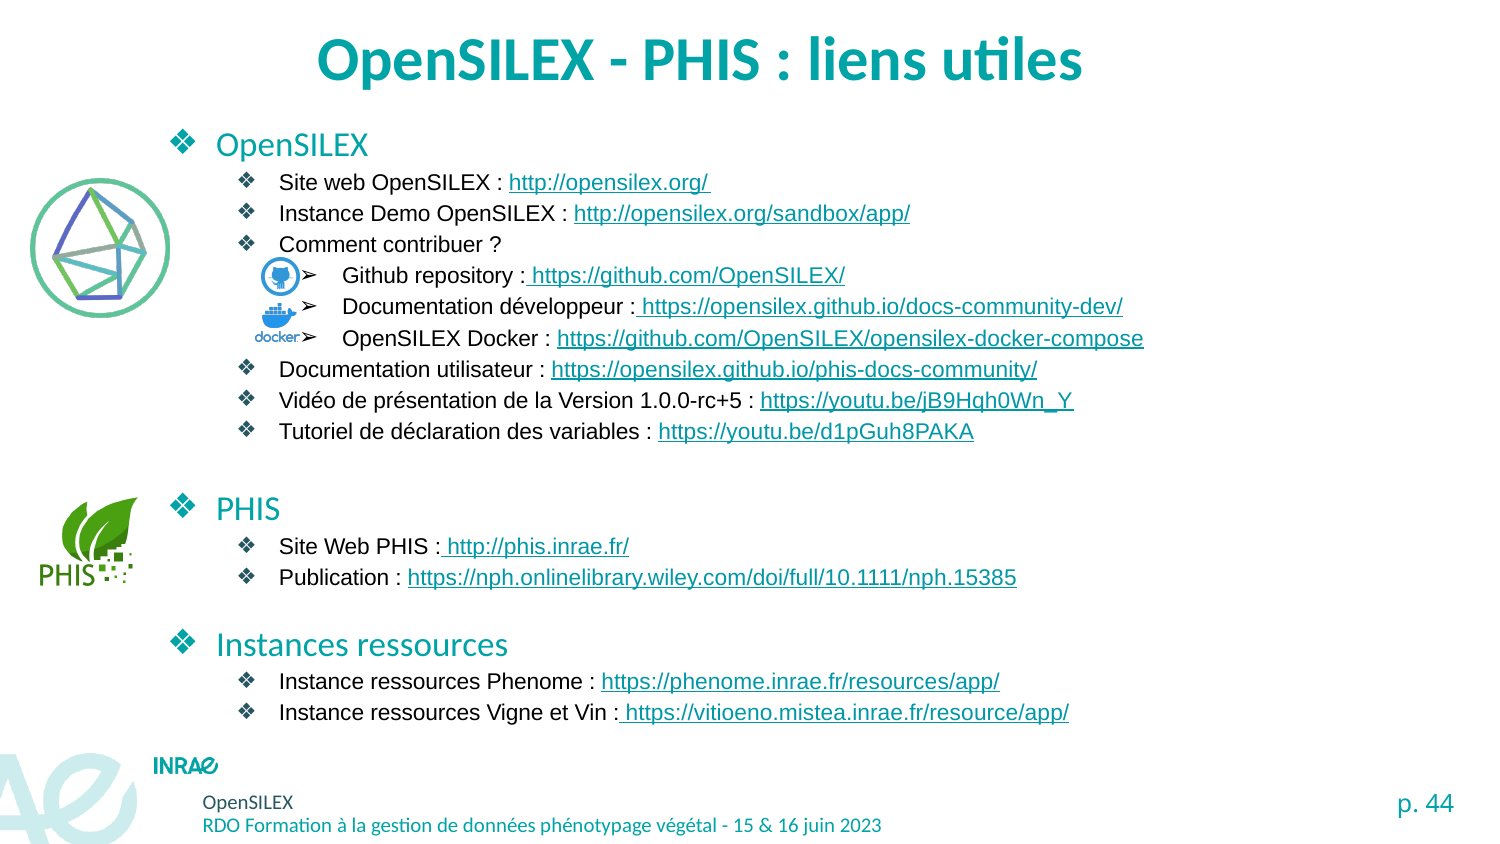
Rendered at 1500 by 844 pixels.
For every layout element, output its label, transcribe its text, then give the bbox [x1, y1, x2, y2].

picture [30, 178, 170, 318]
picture [254, 303, 301, 343]
title OpenSILEX - PHIS : liens utiles [203, 5, 1213, 114]
picture [0, 747, 247, 844]
list OpenSILEX Site web OpenSILEX : http://opensilex.org/ Instance Demo OpenSILEX : http://opensilex.org/sandbox/app/ Comment contribuer ? Github repository : https://github.com/OpenSILEX/ Documentation développeur : https://opensilex.github.io/docs-community-dev/ OpenSILEX Docker : https://github.com/OpenSILEX/opensilex-docker-compose Documentation utilisateur : https://opensilex.github.io/phis-docs-community/ Vidéo de présentation de la Version 1.0.0-rc+5 : https://youtu.be/jB9Hqh0Wn_Y Tutoriel de déclaration des variables : https://youtu.be/d1pGuh8PAKA PHIS Site Web PHIS : http://phis.inrae.fr/ Publication : https://nph.onlinelibrary.wiley.com/doi/full/10.1111/nph.15385 Instances ressources Instance ressources Phenome : https://phenome.inrae.fr/resources/app/ Instance ressources Vigne et Vin : https://vitioeno.mistea.inrae.fr/resource/app/ [138, 114, 1414, 733]
picture [261, 257, 301, 297]
picture [36, 494, 139, 587]
